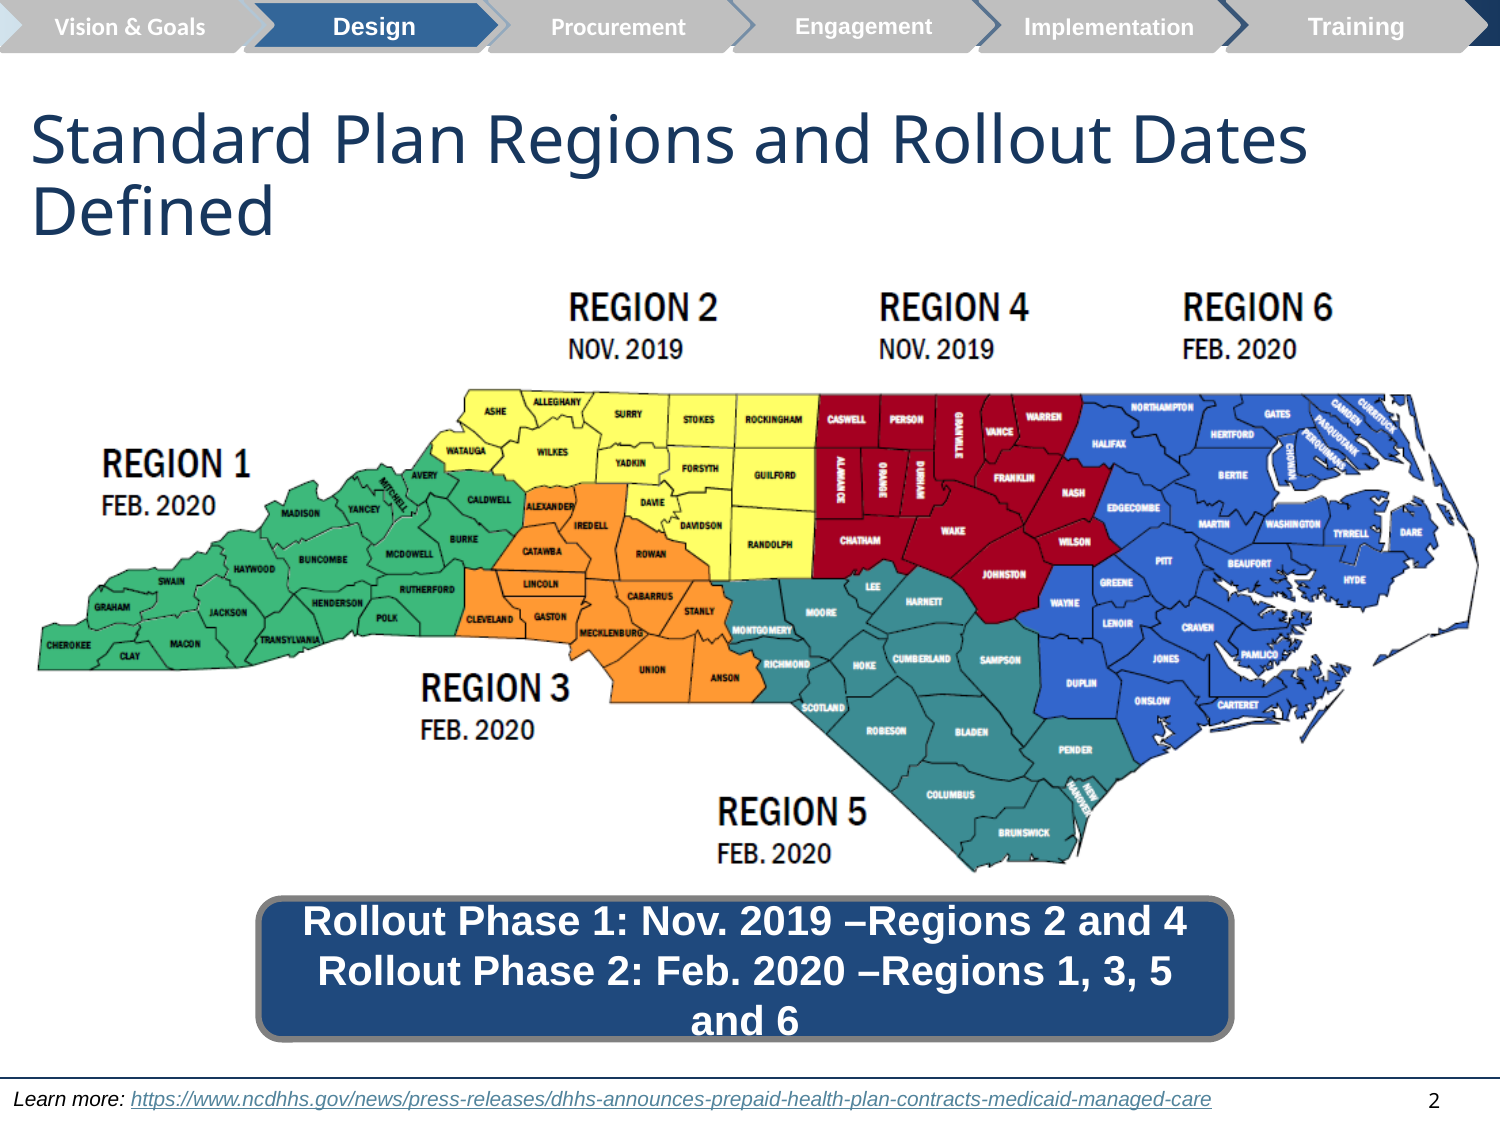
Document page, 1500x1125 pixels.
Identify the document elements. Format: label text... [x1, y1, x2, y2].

picture [0, 245, 1500, 880]
slide_number 2 [1362, 1078, 1456, 1125]
text_box Learn more: https://www.ncdhhs.gov/news/press-releases/dhhs-announces-prepaid-health-plan-contracts-medicaid-managed-care [0, 1078, 1399, 1118]
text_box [2, 0, 1485, 50]
text_box Rollout Phase 1: Nov. 2019 –Regions 2 and 4 Rollout Phase 2: Feb. 2020 –Regions 1, 3, 5 and 6 [257, 897, 1233, 1041]
title Standard Plan Regions and Rollout Dates Defined [15, 98, 1485, 189]
